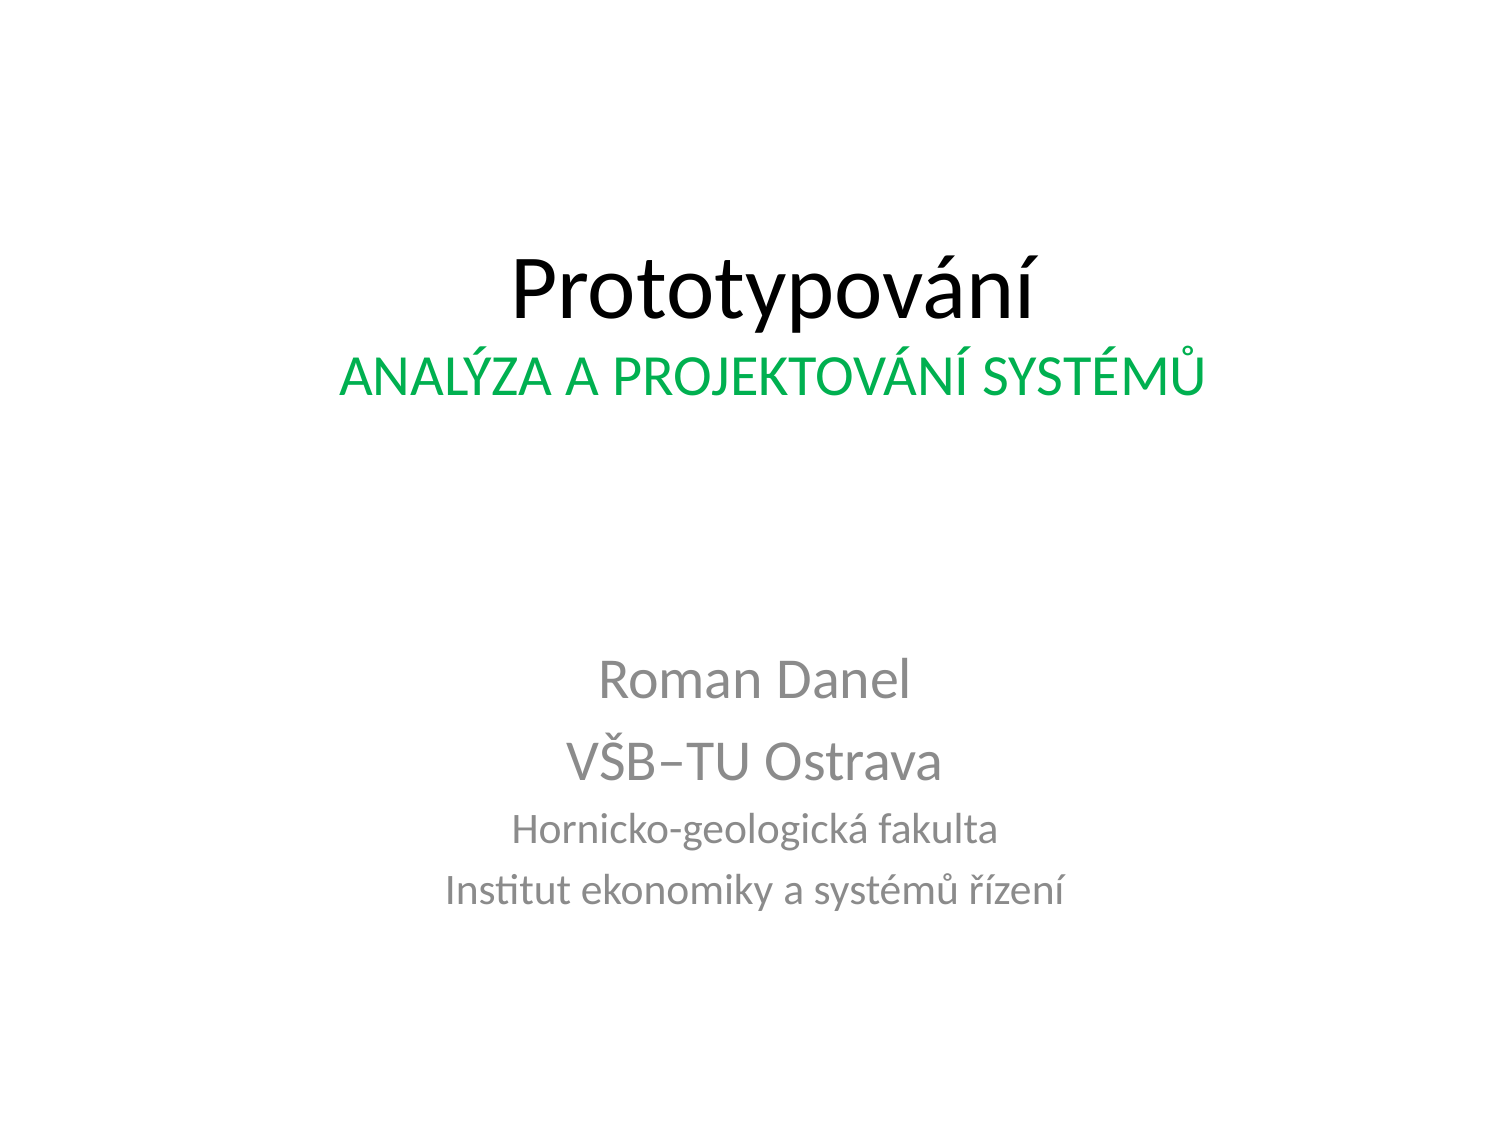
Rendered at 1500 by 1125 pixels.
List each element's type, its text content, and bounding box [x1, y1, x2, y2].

subtitle Roman Danel VŠB–TU Ostrava Hornicko-geologická fakulta Institut ekonomiky a systémů řízení [230, 633, 1281, 921]
title Prototypování ANALÝZA A PROJEKTOVÁNÍ SYSTÉMŮ [135, 196, 1411, 438]
